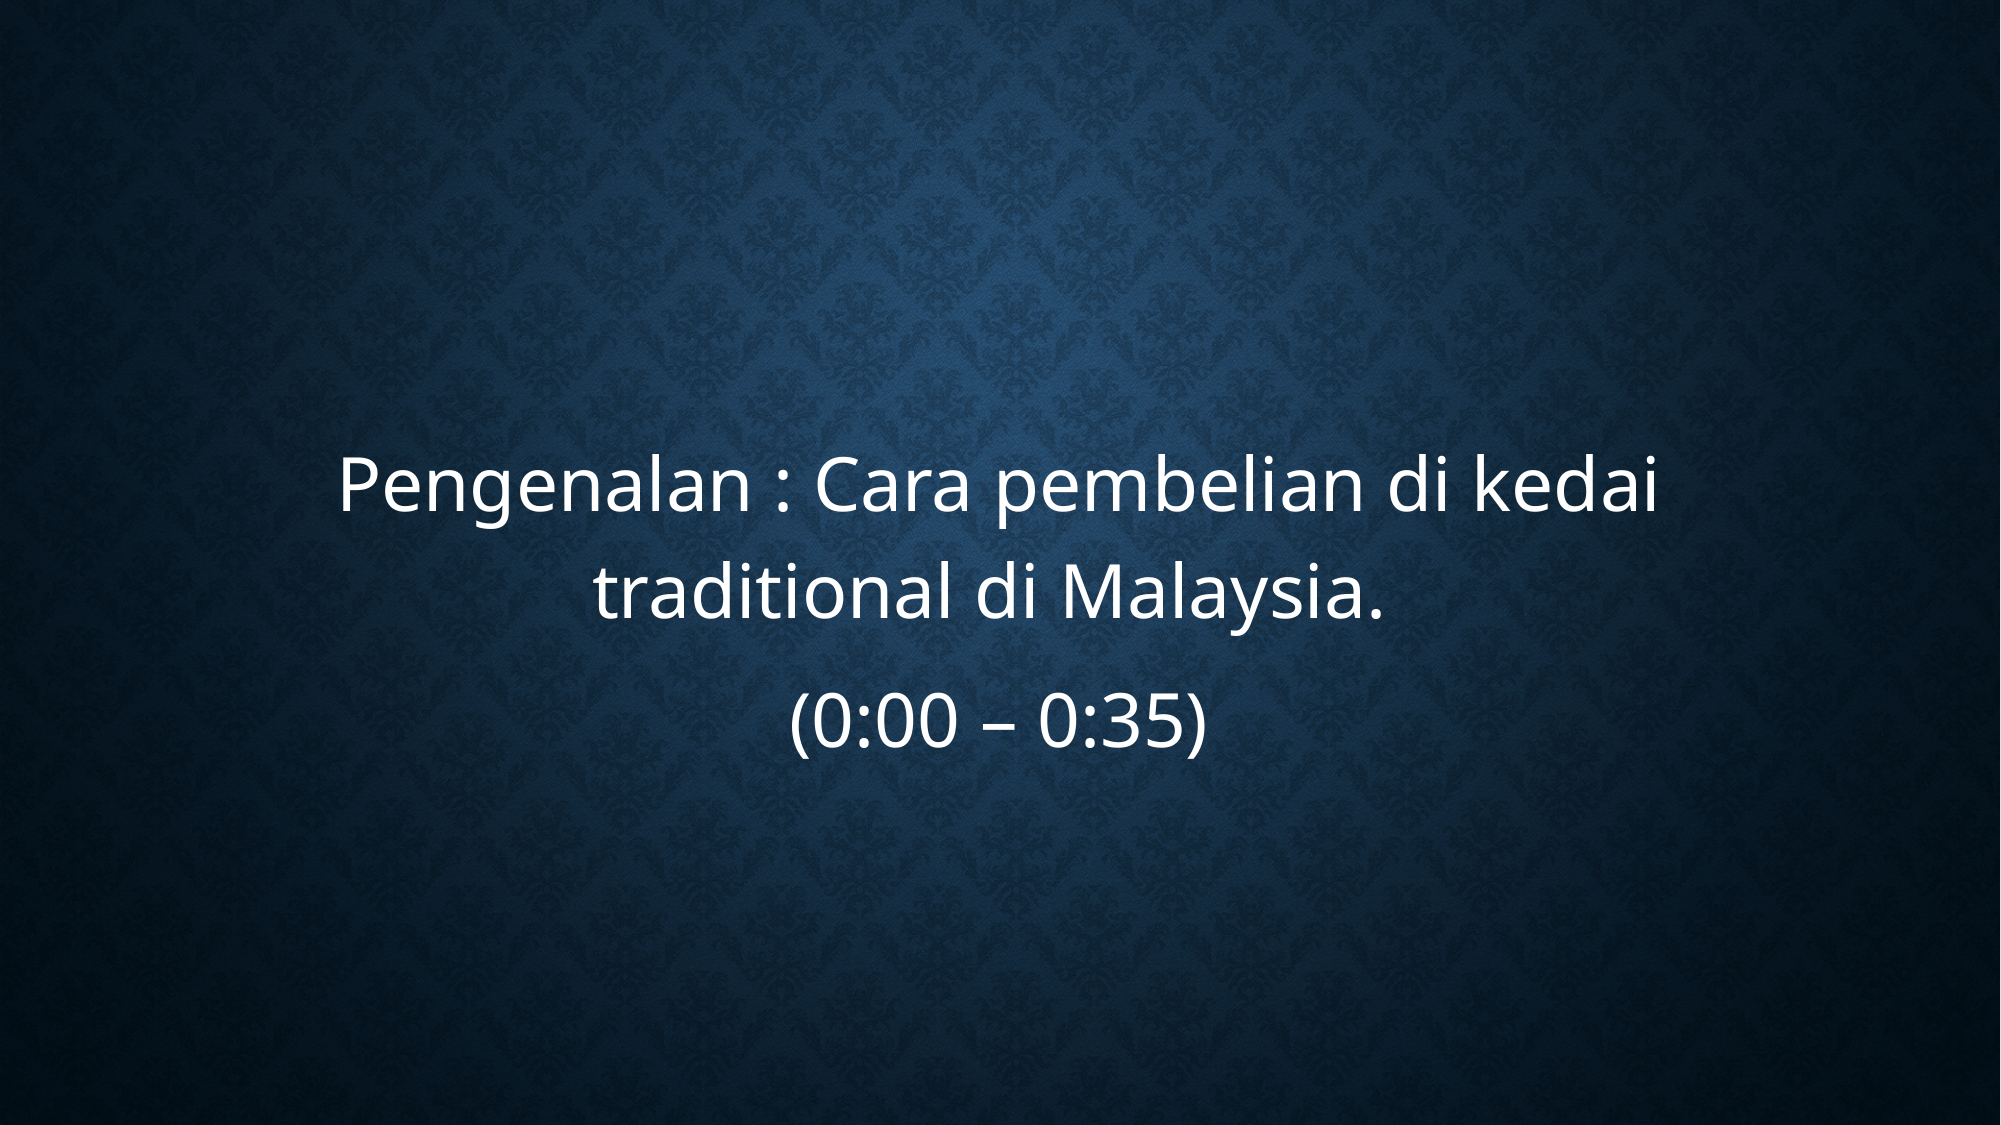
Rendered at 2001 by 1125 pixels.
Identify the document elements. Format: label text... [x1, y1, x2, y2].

list Pengenalan : Cara pembelian di kedai traditional di Malaysia. (0:00 – 0:35) [149, 42, 1849, 950]
